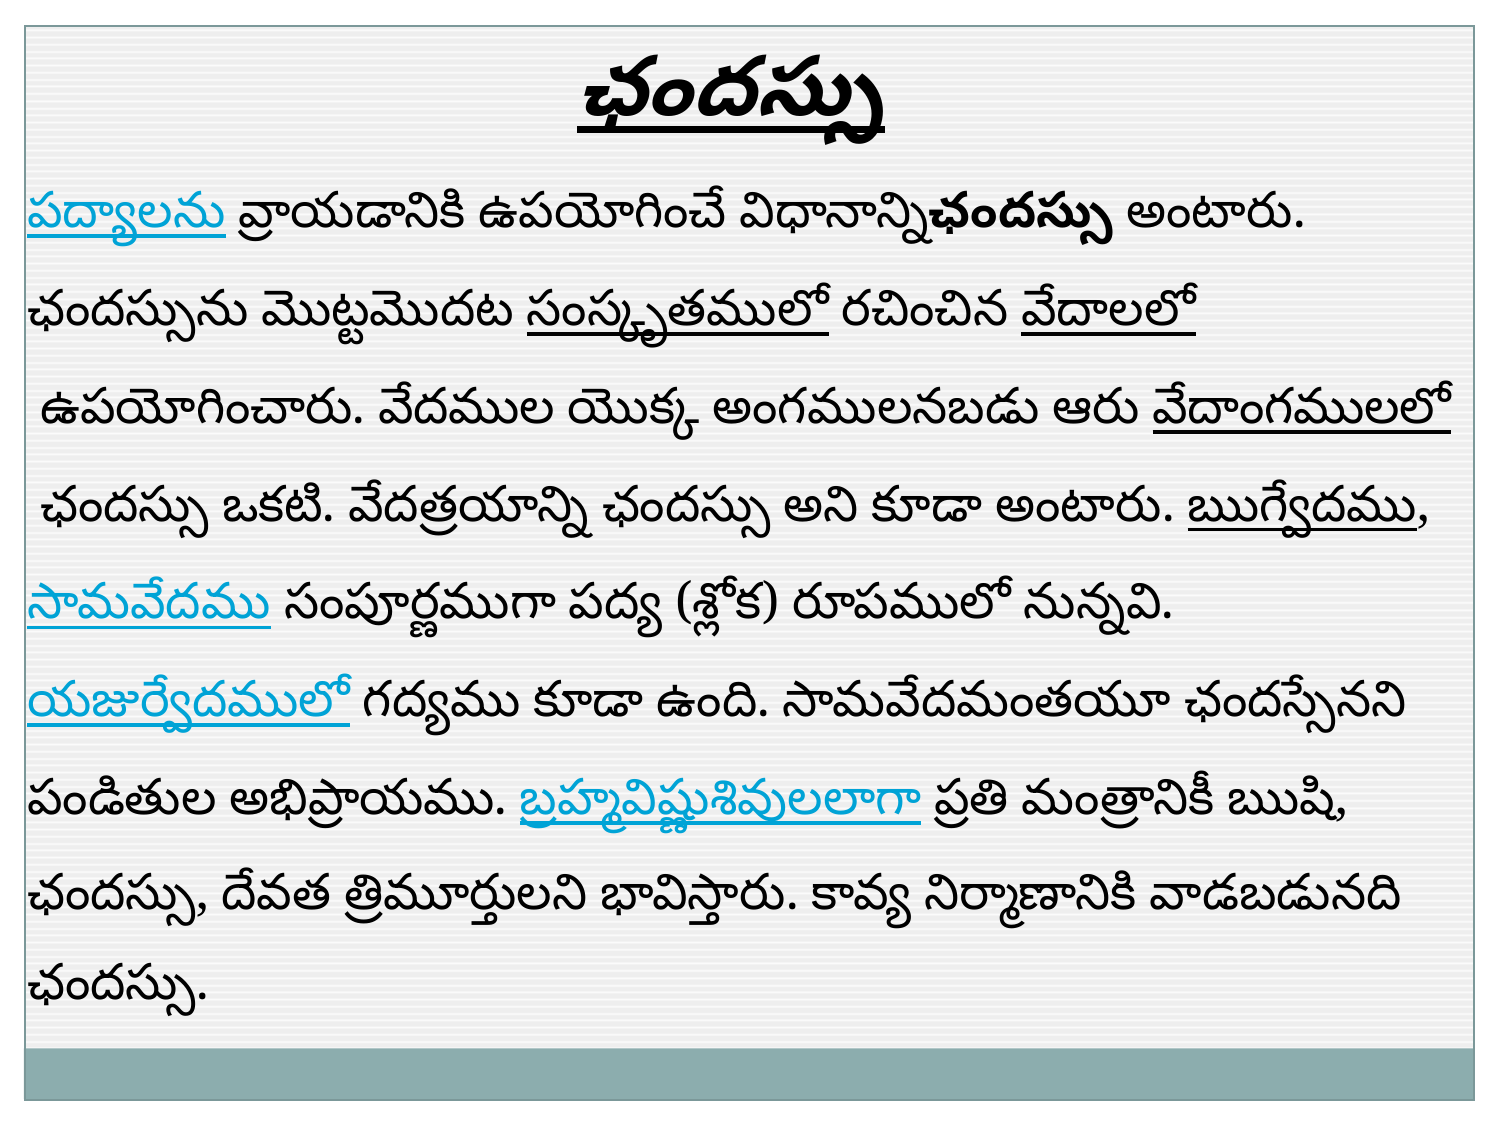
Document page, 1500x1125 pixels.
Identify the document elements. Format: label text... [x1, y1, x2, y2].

text_box పద్యాలను వ్రాయడానికి ఉపయోగించే విధానాన్నిఛందస్సు అంటారు. ఛందస్సును మొట్టమొదట సంస్కృతములో రచించిన వేదాలలో ఉపయోగించారు. వేదముల యొక్క అంగములనబడు ఆరు వేదాంగములలో ఛందస్సు ఒకటి. వేదత్రయాన్ని ఛందస్సు అని కూడా అంటారు. ఋగ్వేదము, సామవేదము సంపూర్ణముగా పద్య (శ్లోక) రూపములో నున్నవి. యజుర్వేదములో గద్యము కూడా ఉంది. సామవేదమంతయూ ఛందస్సేనని పండితుల అభిప్రాయము. బ్రహ్మవిష్ణుశివులలాగా ప్రతి మంత్రానికీ ఋషి, ఛందస్సు, దేవత త్రిమూర్తులని భావిస్తారు. కావ్య నిర్మాణానికి వాడబడునది ఛందస్సు. [12, 137, 1500, 1018]
text_box ఛందస్సు [562, 24, 900, 137]
